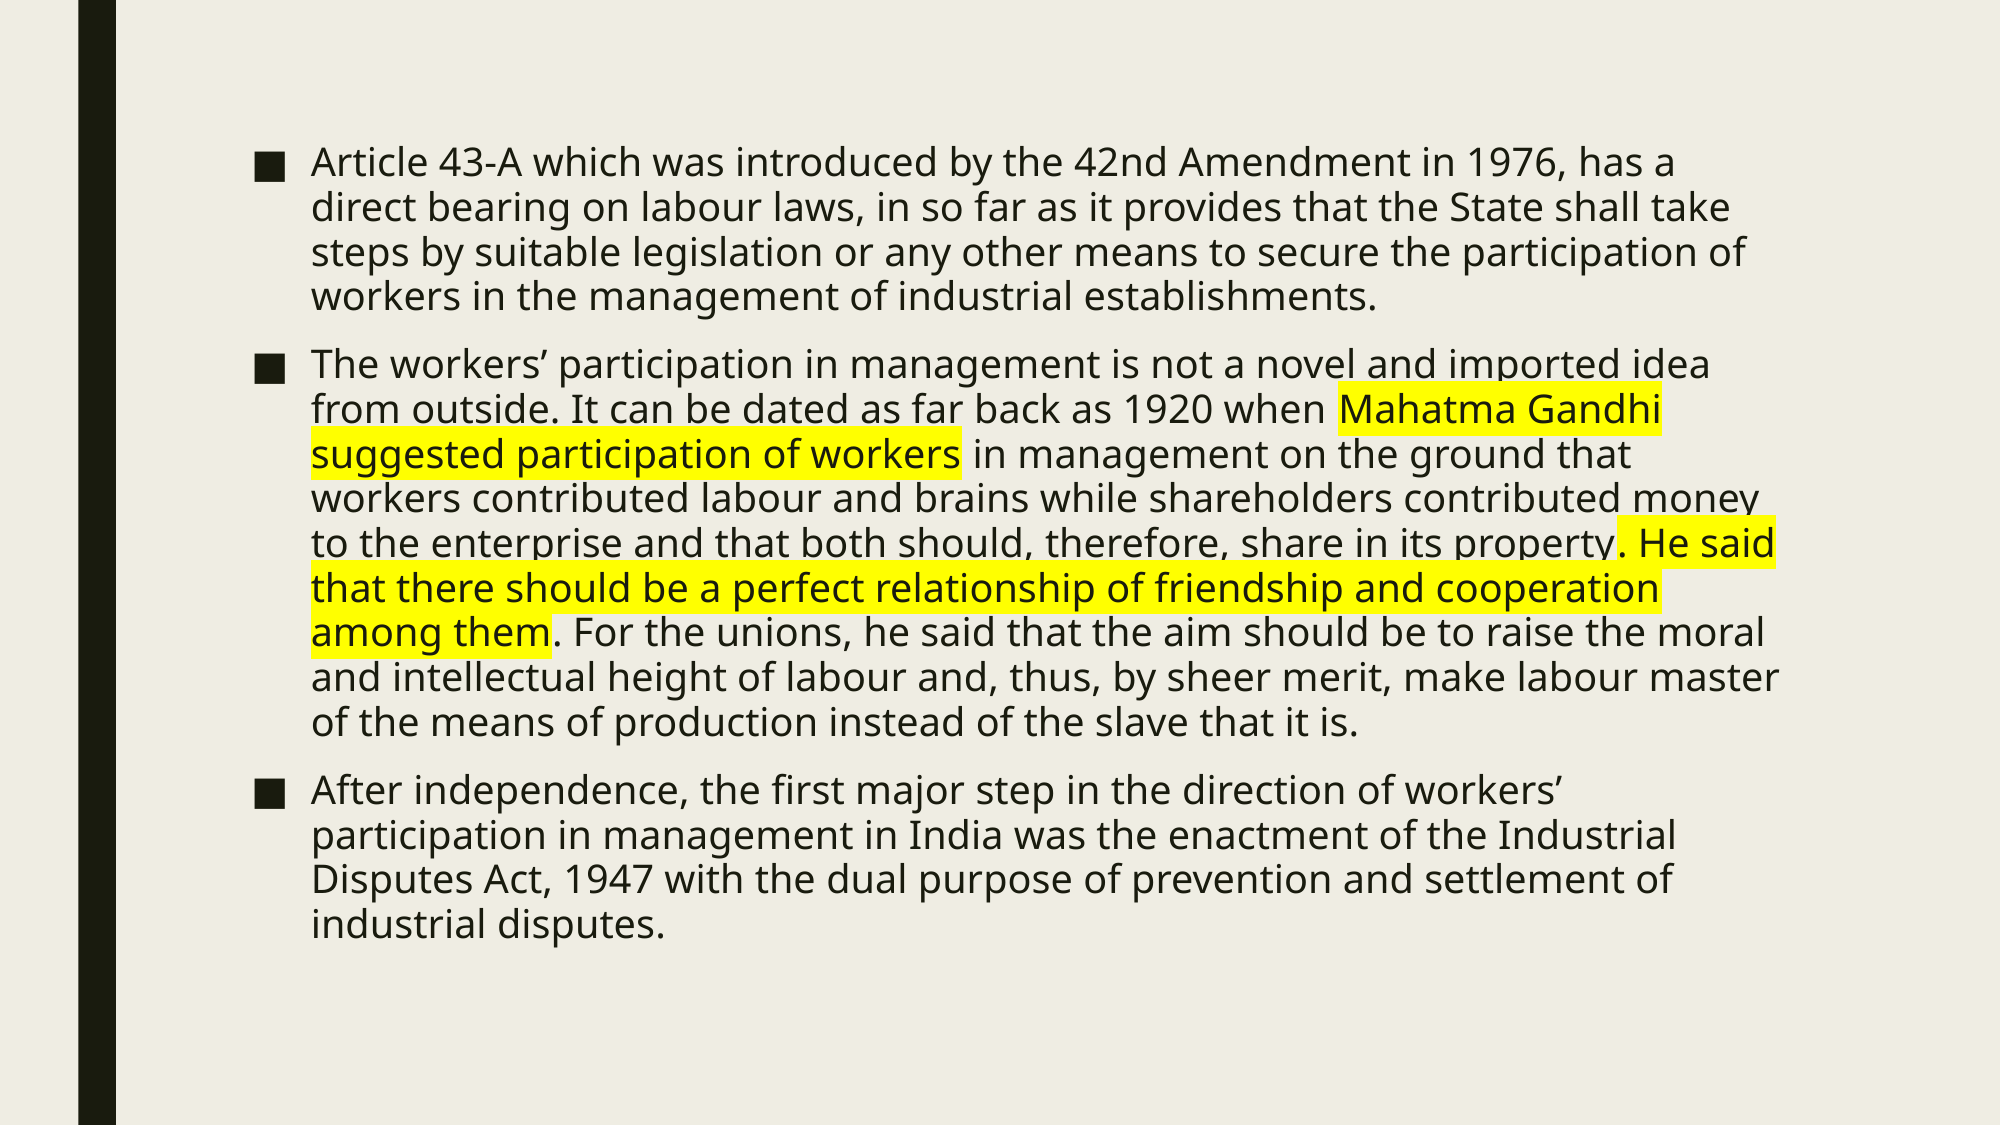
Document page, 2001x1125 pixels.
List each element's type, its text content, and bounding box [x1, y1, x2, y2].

list Article 43-A which was introduced by the 42nd Amendment in 1976, has a direct bearing on labour laws, in so far as it provides that the State shall take steps by suitable legislation or any other means to secure the participation of workers in the management of industrial establishments. The workers’ participation in management is not a novel and imported idea from outside. It can be dated as far back as 1920 when Mahatma Gandhi suggested participation of workers in management on the ground that workers contributed labour and brains while shareholders contributed money to the enterprise and that both should, therefore, share in its property. He said that there should be a perfect relationship of friendship and cooperation among them. For the unions, he said that the aim should be to raise the moral and intellectual height of labour and, thus, by sheer merit, make labour master of the means of production instead of the slave that it is. After independence, the first major step in the direction of workers’ participation in management in India was the enactment of the Industrial Disputes Act, 1947 with the dual purpose of prevention and settlement of industrial disputes. [235, 133, 1800, 963]
